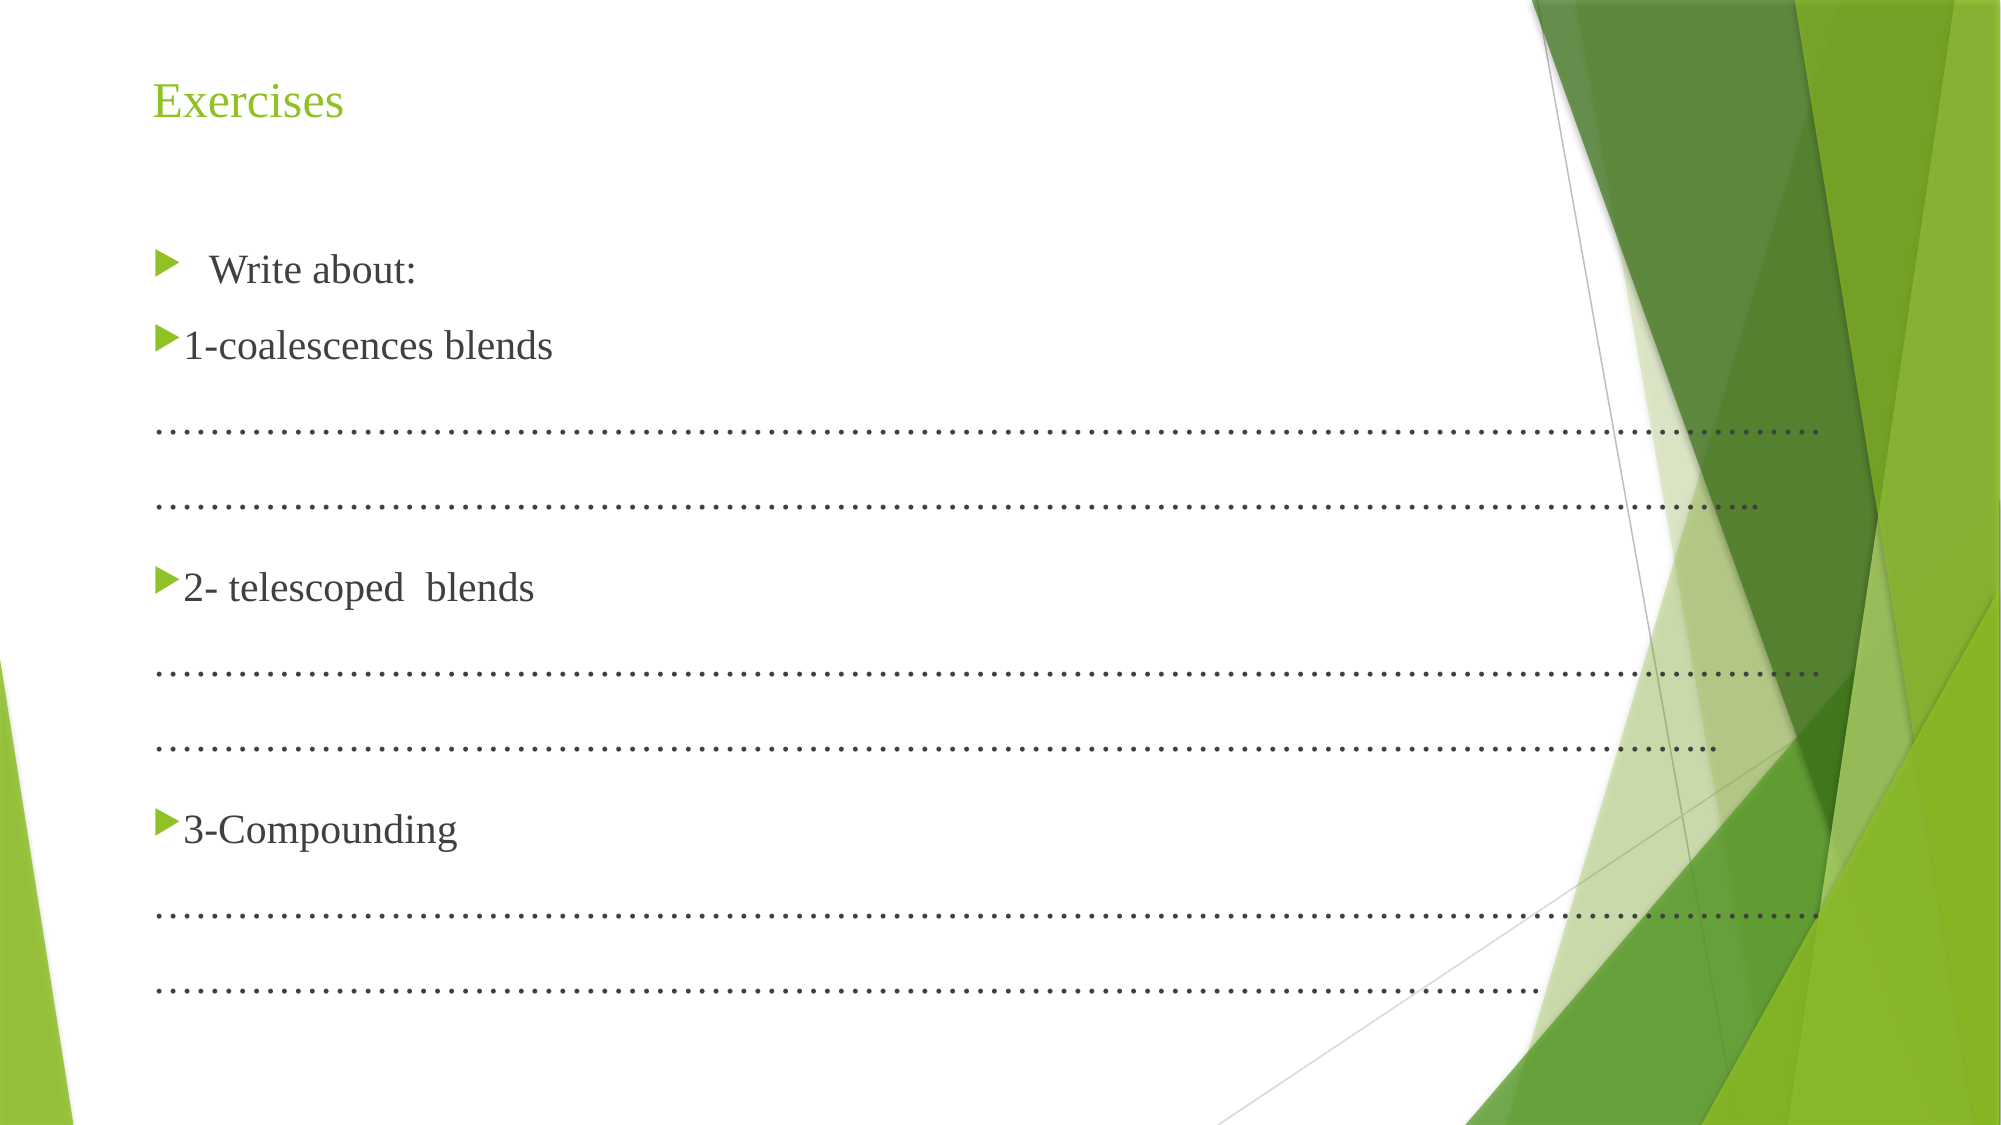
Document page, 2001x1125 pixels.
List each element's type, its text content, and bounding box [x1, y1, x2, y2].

title Exercises [137, 59, 1863, 189]
list Write about: 1-coalescences blends ……………………………………………………………………………………………………………………………………………………………………………………………………………….. 2- telescoped blends …………………………………………………………………………………………………………………………………………………………………………………………………………….. 3-Compounding …………………………………………………………………………………………………………………………………………………………………………………………………. [137, 209, 1863, 1015]
